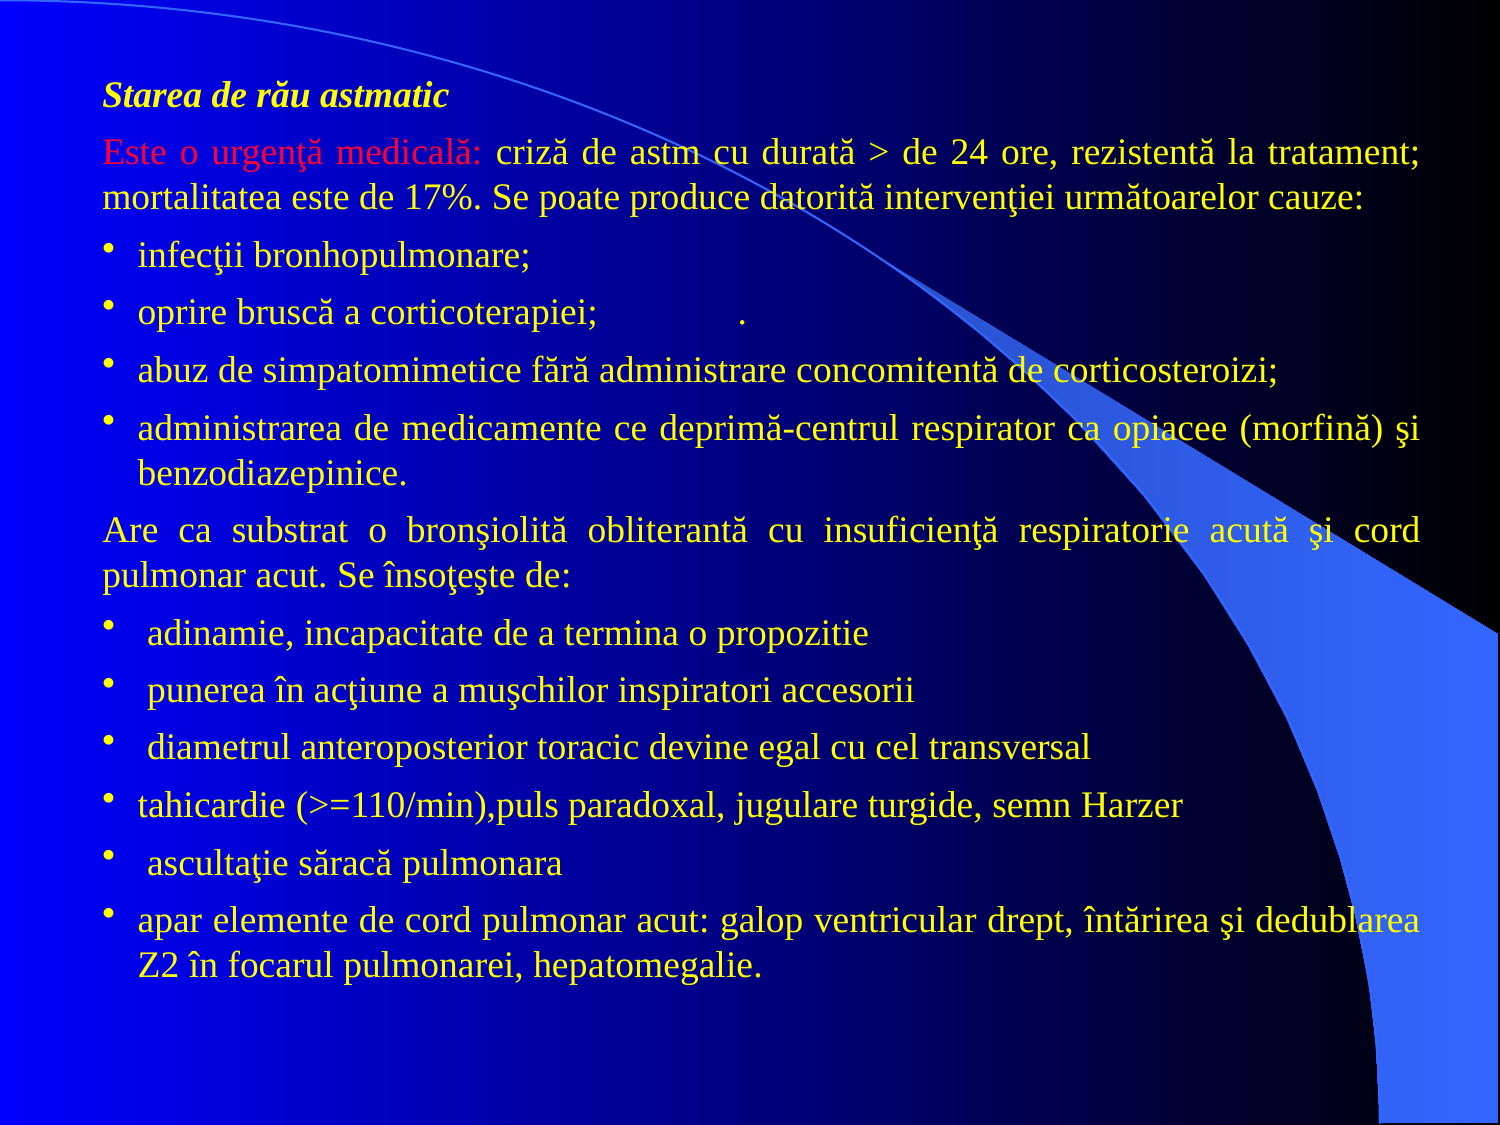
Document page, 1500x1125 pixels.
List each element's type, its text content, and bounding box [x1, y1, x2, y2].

text_box Starea de rău astmatic Este o urgenţă medicală: criză de astm cu durată > de 24 ore, rezistentă la tratament; mortalitatea este de 17%. Se poate produce datorită intervenţiei următoarelor cauze: infecţii bronhopulmonare; oprire bruscă a corticoterapiei; . abuz de simpatomimetice fără administrare concomitentă de corticosteroizi; administrarea de medicamente ce deprimă-centrul respirator ca opiacee (morfină) şi benzodiazepinice. Are ca substrat o bronşiolită obliterantă cu insuficienţă respiratorie acută şi cord pulmonar acut. Se însoţeşte de: adinamie, incapacitate de a termina o propozitie punerea în acţiune a muşchilor inspiratori accesorii diametrul anteroposterior toracic devine egal cu cel transversal tahicardie (>=110/min),puls paradoxal, jugulare turgide, semn Harzer ascultaţie săracă pulmonara apar elemente de cord pulmonar acut: galop ventricular drept, întărirea şi dedublarea Z2 în focarul pulmonarei, hepatomegalie. [87, 62, 1438, 993]
